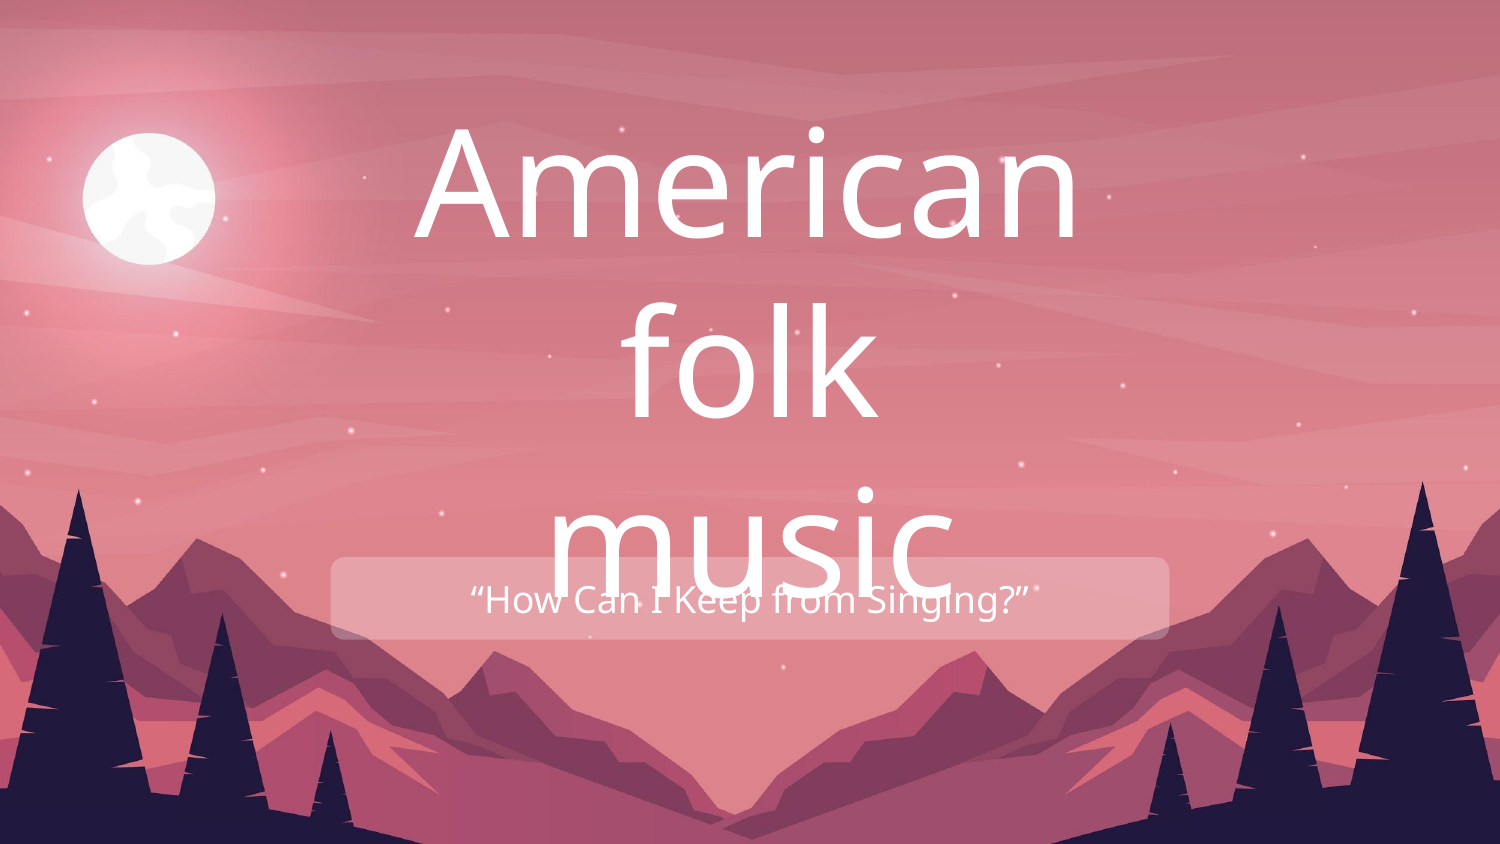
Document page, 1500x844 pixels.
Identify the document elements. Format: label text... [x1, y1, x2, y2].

text_box [330, 557, 1170, 640]
picture [0, 0, 1500, 844]
subtitle “How Can I Keep from Singing?” [357, 566, 1143, 631]
title American folk music [380, 189, 1120, 526]
